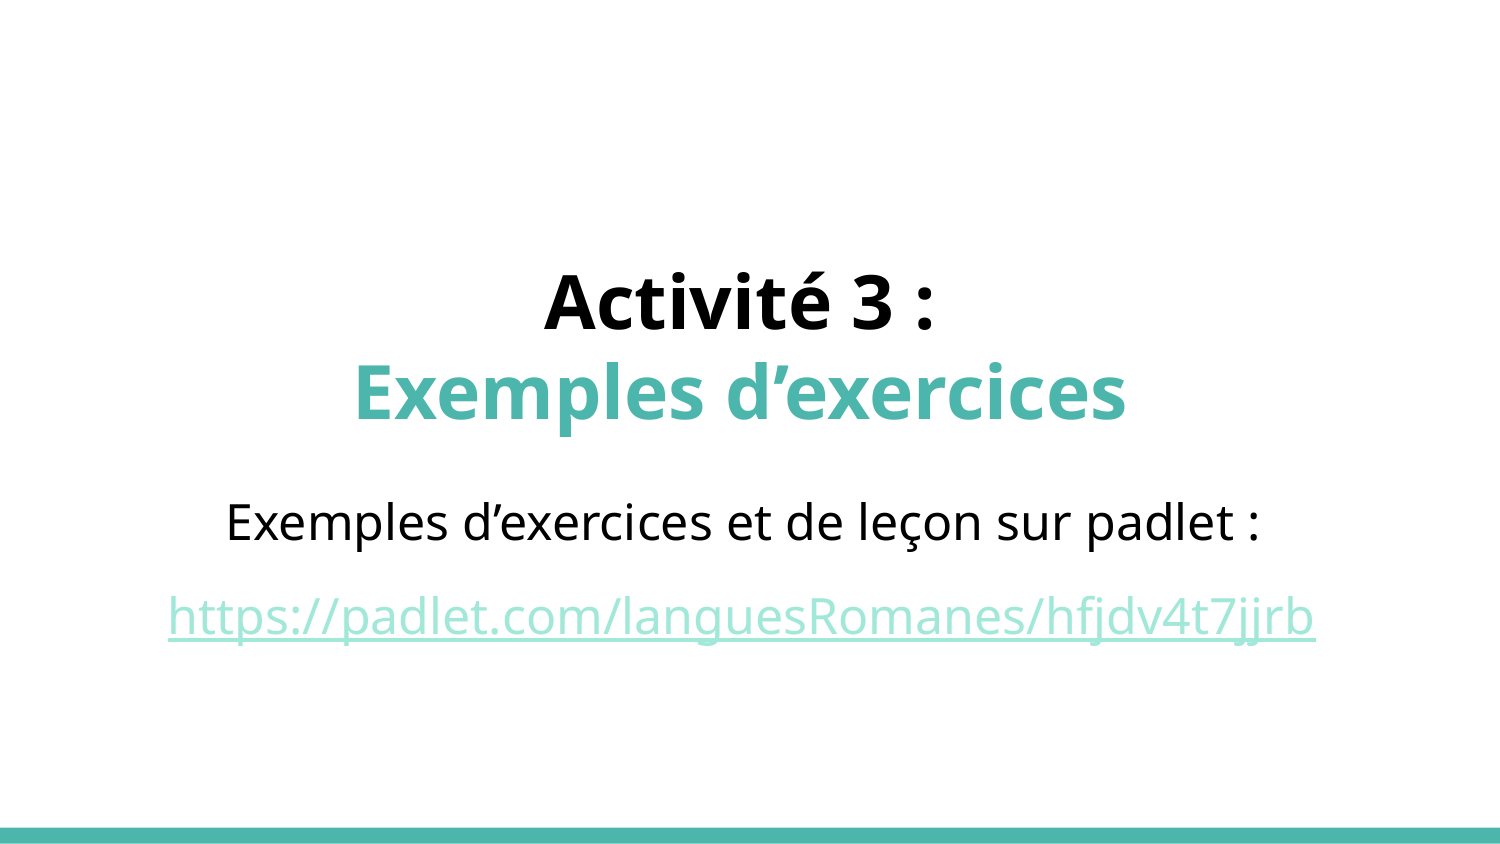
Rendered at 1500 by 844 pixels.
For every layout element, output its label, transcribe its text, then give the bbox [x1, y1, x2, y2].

list Exemples d’exercices et de leçon sur padlet : https://padlet.com/languesRomanes/hfjdv4t7jjrb [0, 472, 1500, 701]
title Activité 3 : Exemples d’exercices [51, 239, 1449, 472]
